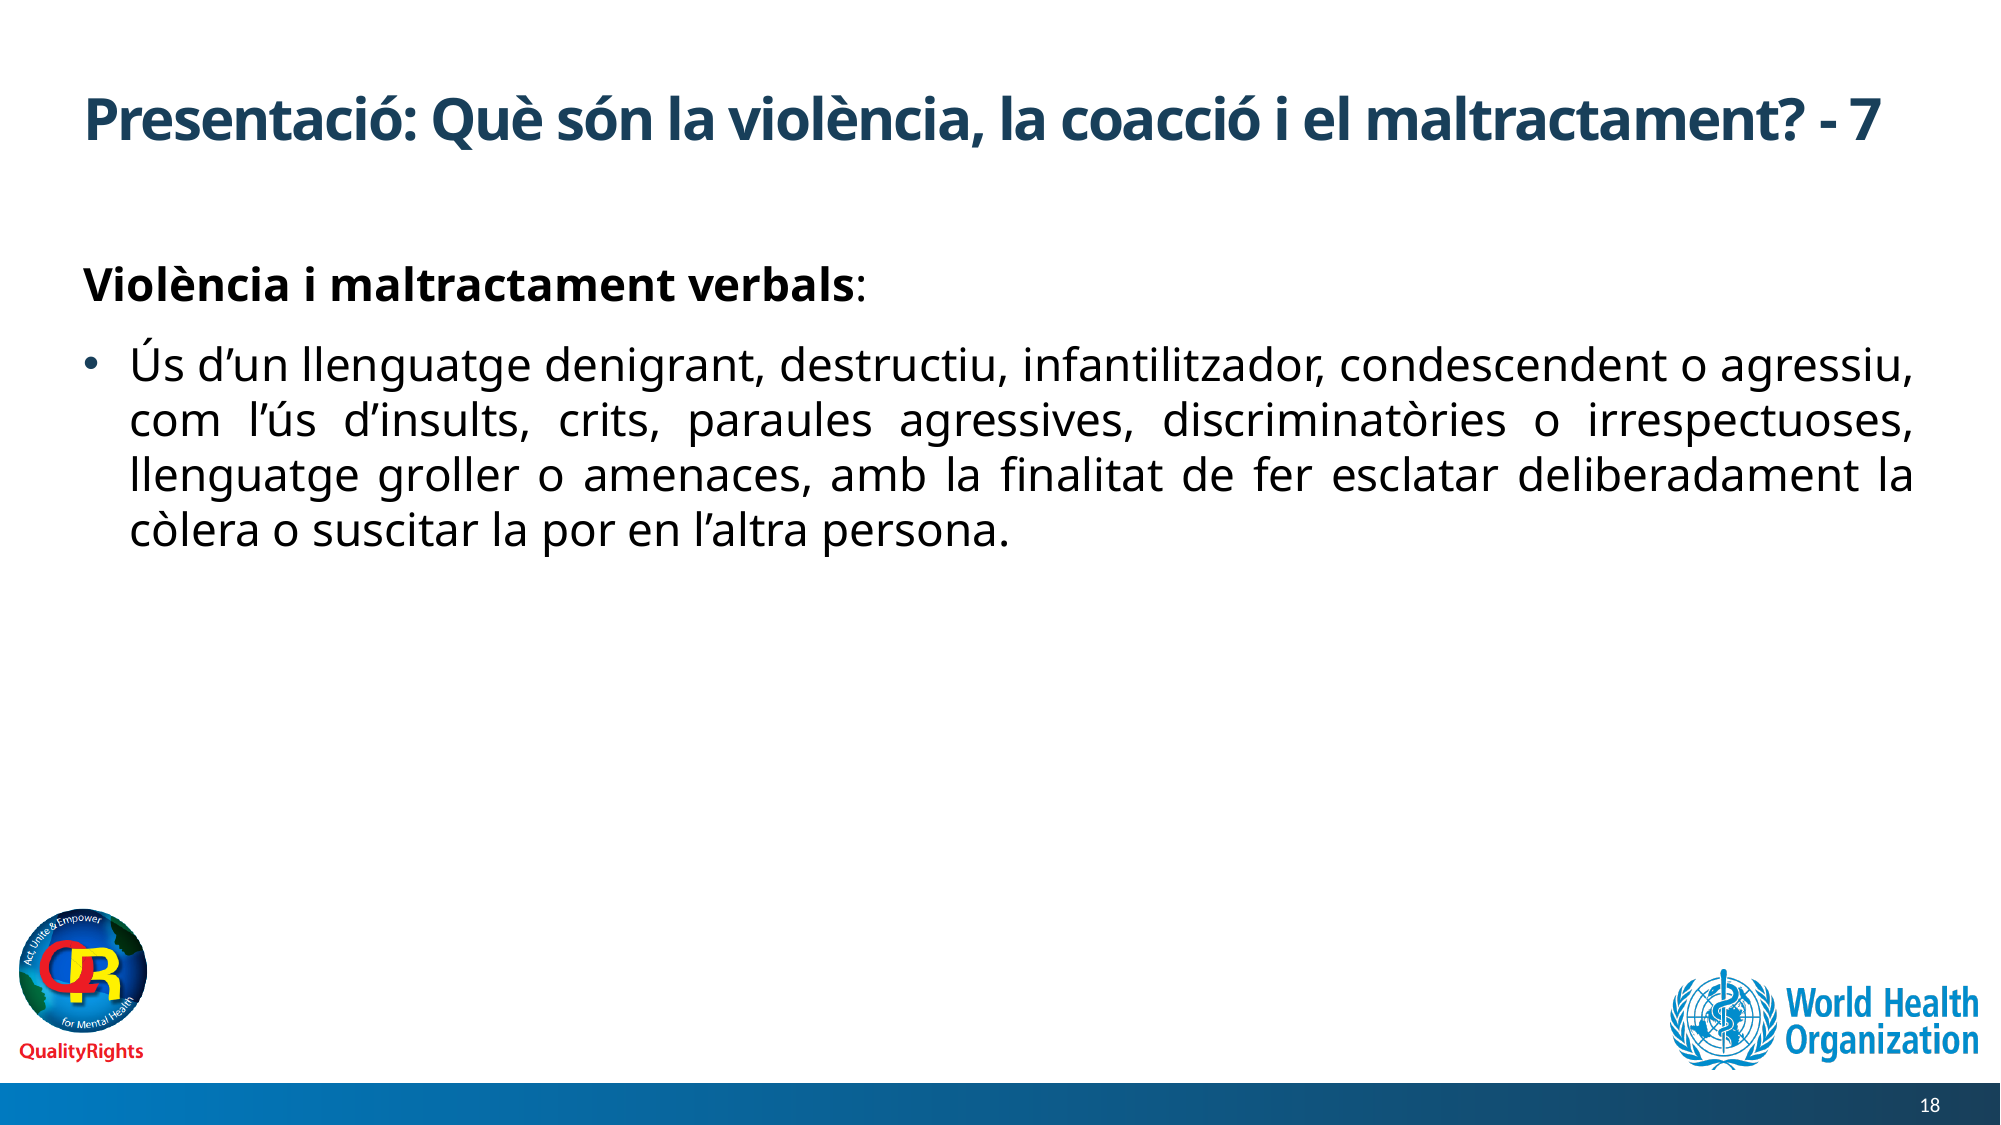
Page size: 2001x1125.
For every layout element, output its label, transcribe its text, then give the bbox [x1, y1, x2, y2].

picture [1678, 1024, 1682, 1034]
picture [1725, 1040, 1747, 1054]
title Presentació: Què són la violència, la coacció i el maltractament? - 7 [83, 83, 1926, 147]
picture [1860, 1000, 1865, 1013]
picture [1891, 987, 1897, 999]
picture [1711, 1021, 1722, 1029]
picture [1730, 969, 1978, 1070]
picture [1700, 987, 1711, 992]
picture [1670, 987, 1680, 1011]
picture [0, 891, 162, 1076]
picture [1726, 988, 1733, 999]
picture [1670, 1029, 1716, 1070]
picture [1805, 987, 1811, 1003]
picture [1791, 987, 1798, 1005]
picture [1682, 987, 1766, 1060]
list Violència i maltractament verbals: Ús d’un llenguatge denigrant, destructiu, infantilitzador, condescendent o agressiu, com l’ús d’insults, crits, paraules agressives, discriminatòries o irrespectuoses, llenguatge groller o amenaces, amb la finalitat de fer esclatar deliberadament la còlera o suscitar la por en l’altra persona. [83, 247, 1917, 987]
picture [1716, 1064, 1731, 1070]
